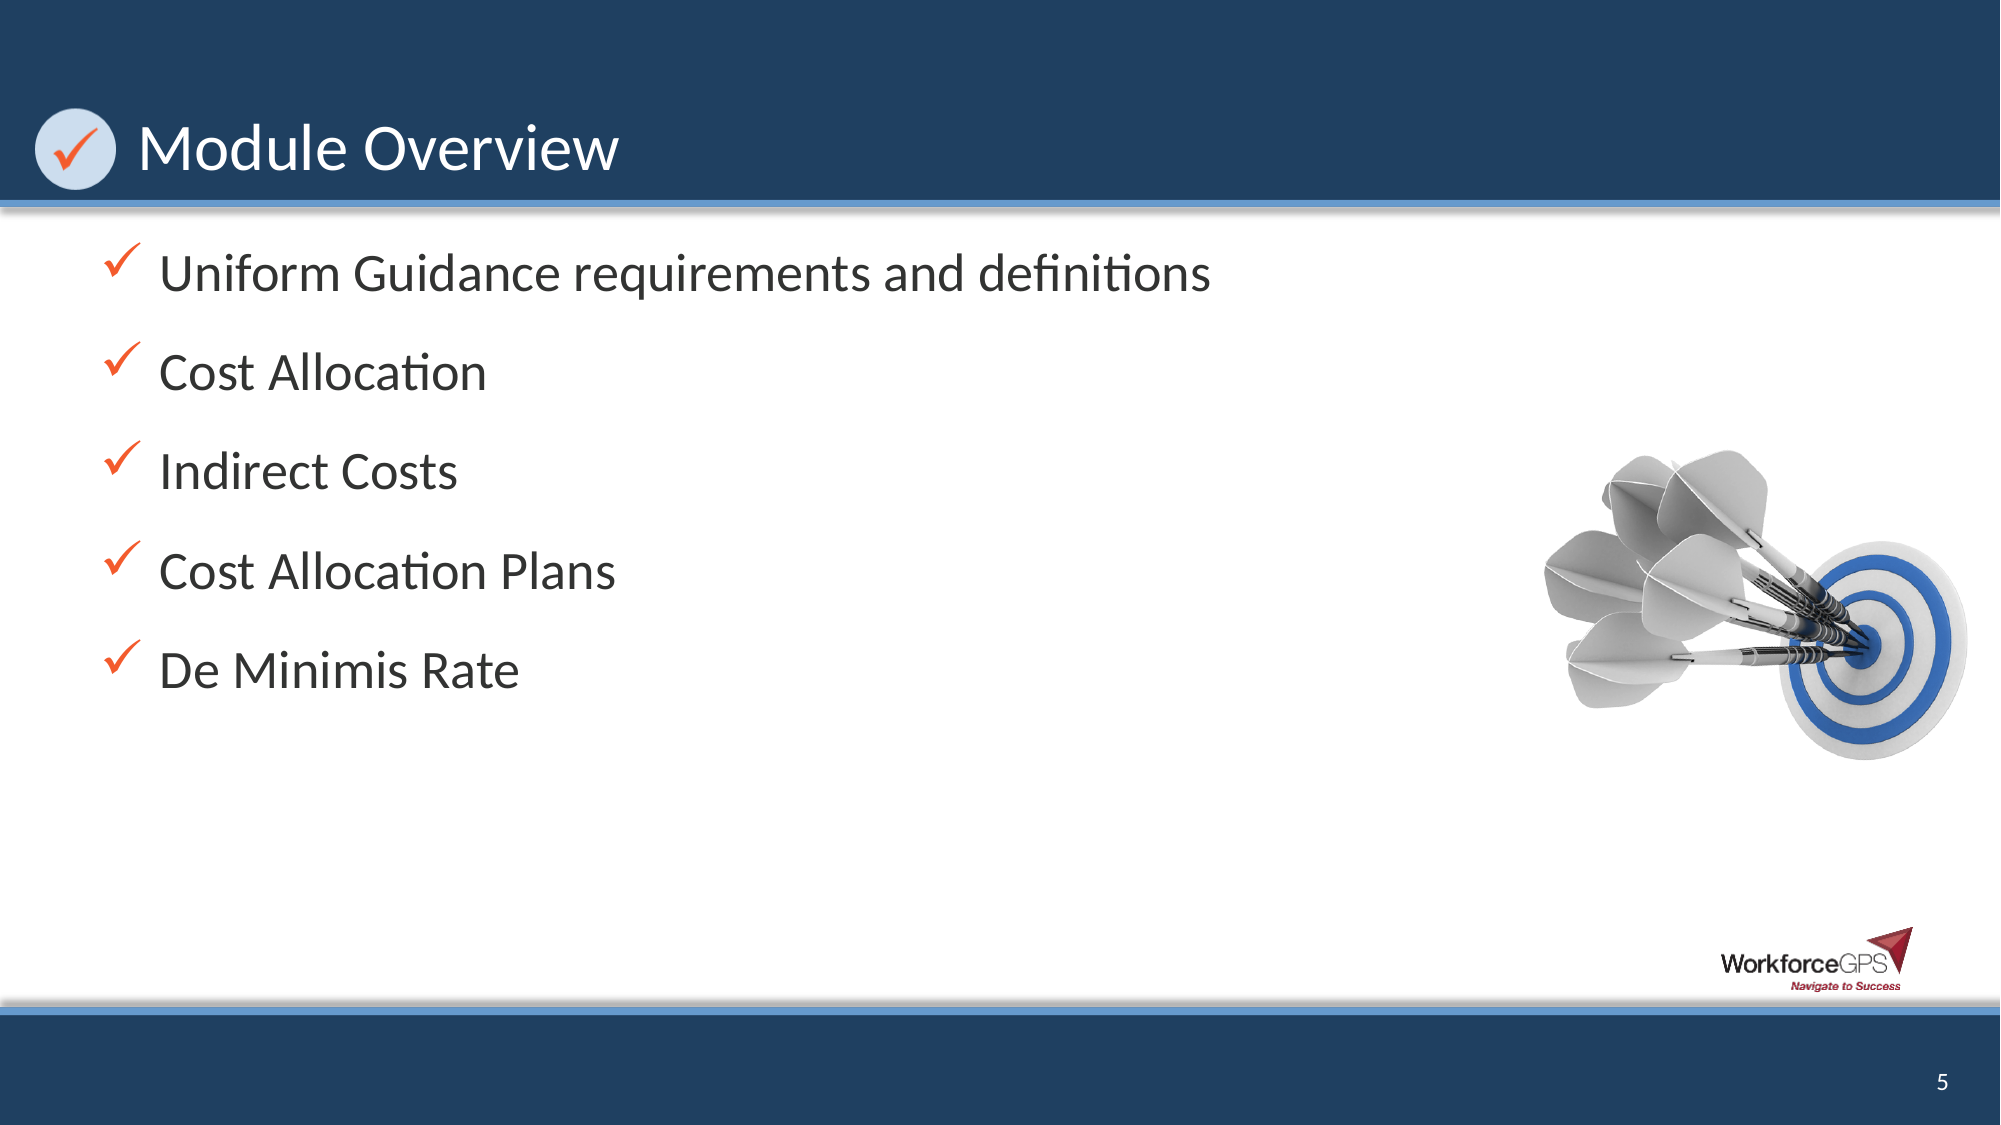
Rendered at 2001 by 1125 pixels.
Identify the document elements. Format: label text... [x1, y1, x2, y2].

picture [0, 0, 2000, 222]
list Uniform Guidance requirements and definitions Cost Allocation Indirect Costs Cost Allocation Plans De Minimis Rate [84, 234, 1915, 1015]
title Module Overview [122, 11, 1987, 193]
picture [0, 992, 2000, 1125]
picture [1915, 449, 1968, 761]
slide_number 5 [1514, 1050, 1965, 1111]
